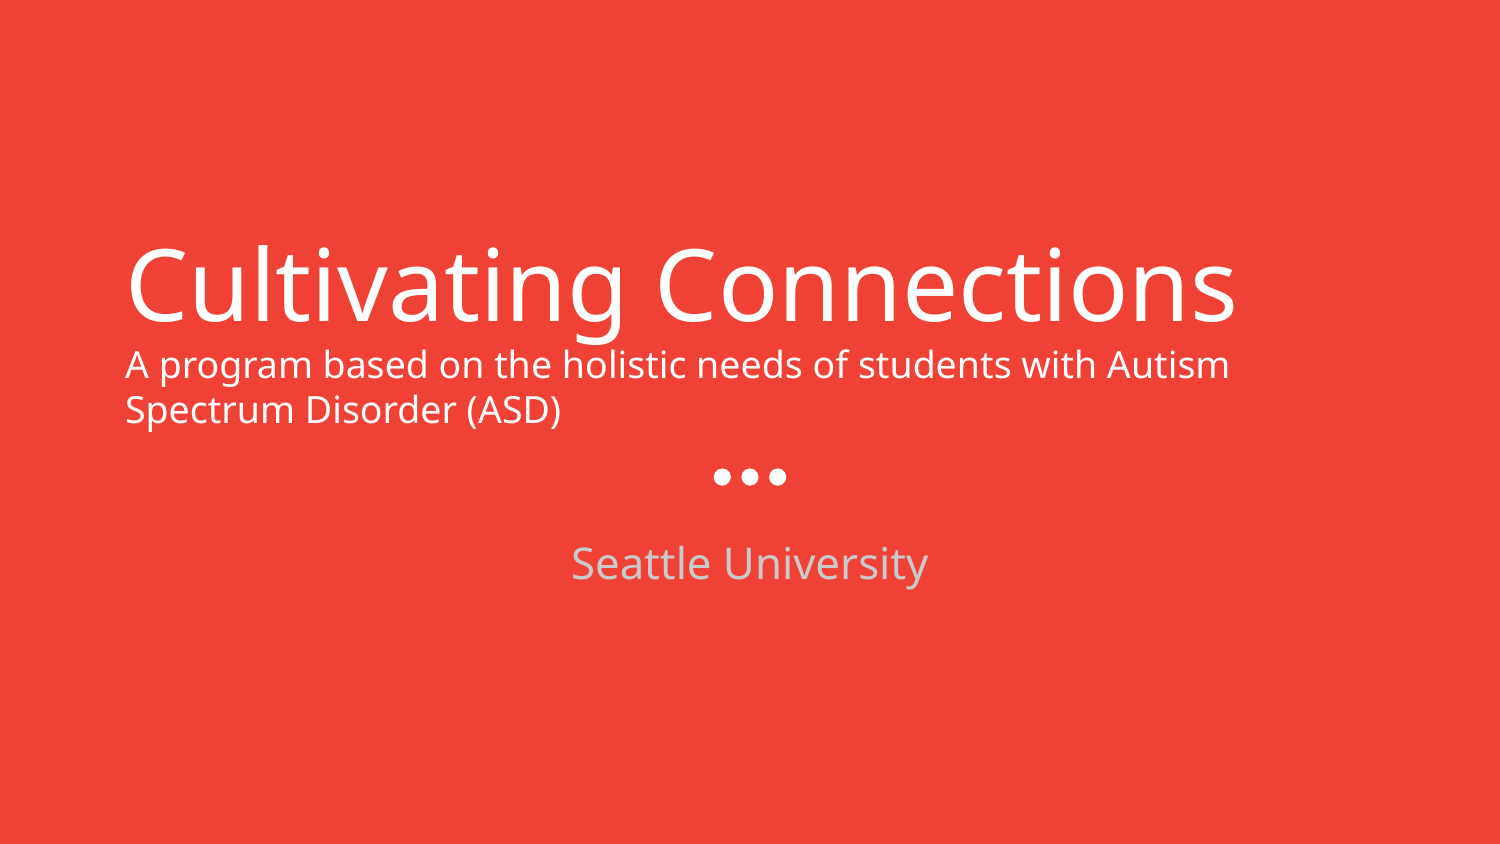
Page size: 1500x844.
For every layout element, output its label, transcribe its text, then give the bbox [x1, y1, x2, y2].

title Cultivating Connections A program based on the holistic needs of students with Autism Spectrum Disorder (ASD) [110, 162, 1390, 447]
subtitle Seattle University [110, 520, 1390, 651]
